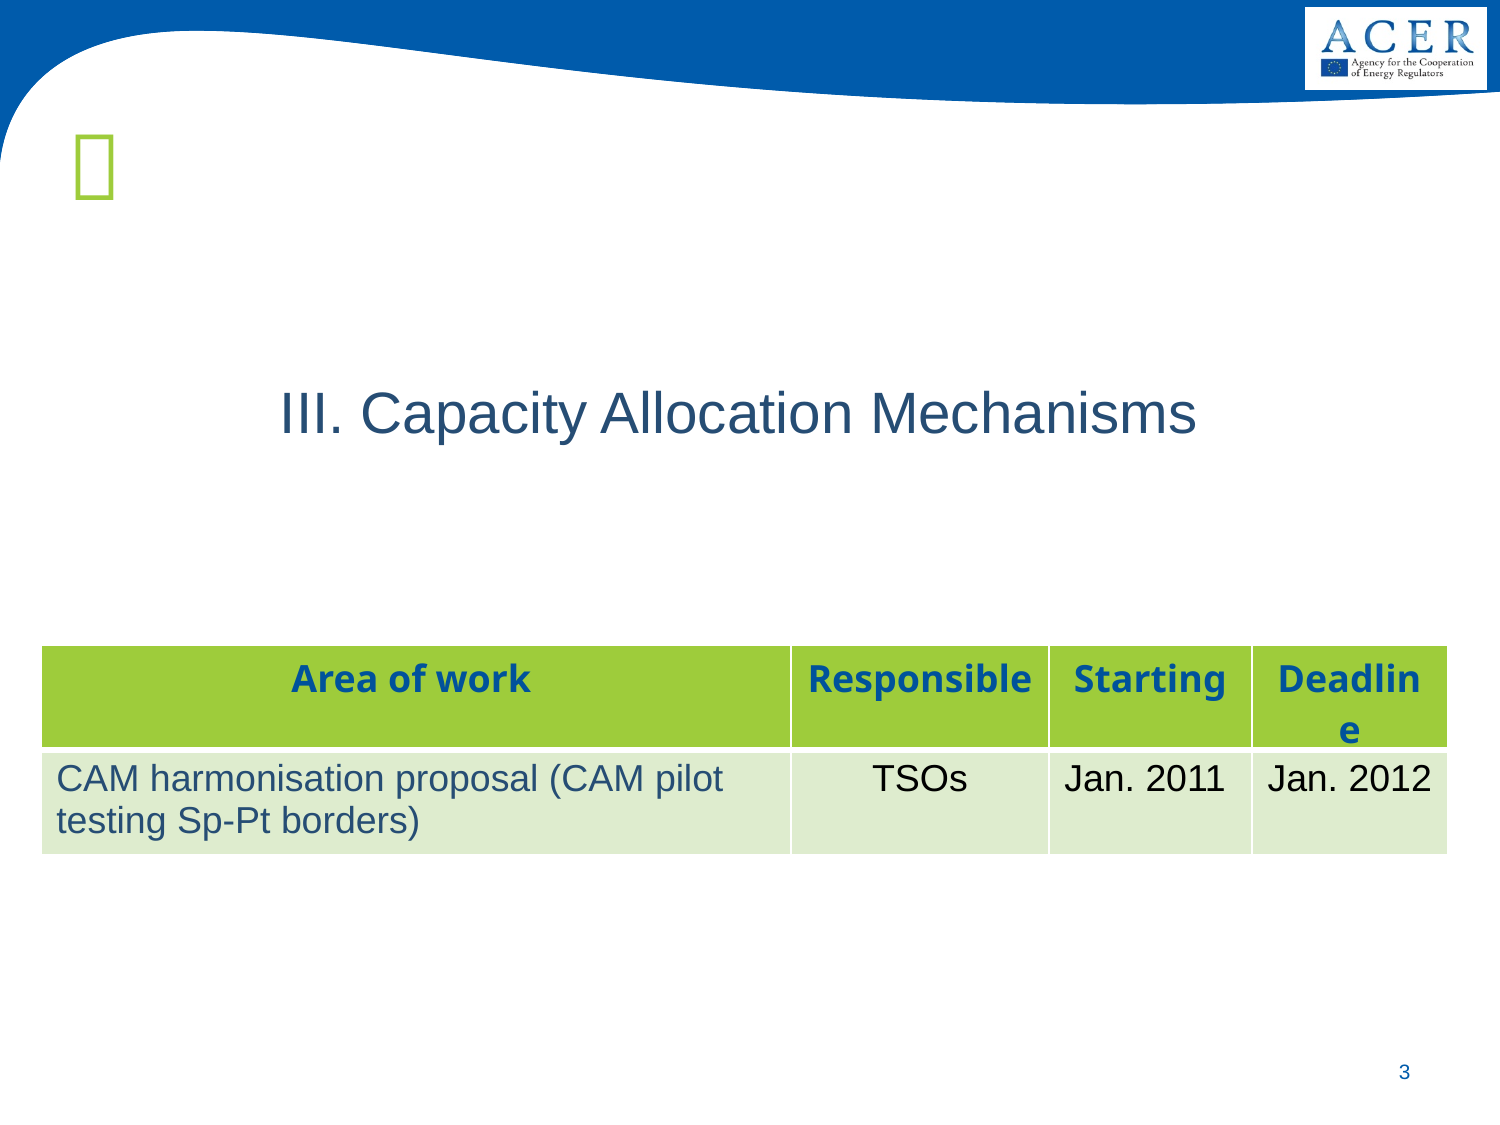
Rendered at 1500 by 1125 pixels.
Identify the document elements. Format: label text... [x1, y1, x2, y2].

table_cell Jan. 2011 [1050, 753, 1251, 854]
picture [1305, 7, 1487, 90]
table_header Deadline [1253, 646, 1447, 747]
table_header Starting [1050, 646, 1251, 747]
table_cell TSOs [792, 753, 1048, 854]
text_box III. Capacity Allocation Mechanisms [75, 354, 1388, 453]
table_cell Jan. 2012 [1253, 753, 1447, 854]
table_header Area of work [42, 646, 790, 747]
table_cell CAM harmonisation proposal (CAM pilot testing Sp‐Pt borders) [42, 753, 790, 854]
table_header Responsible [792, 646, 1048, 747]
